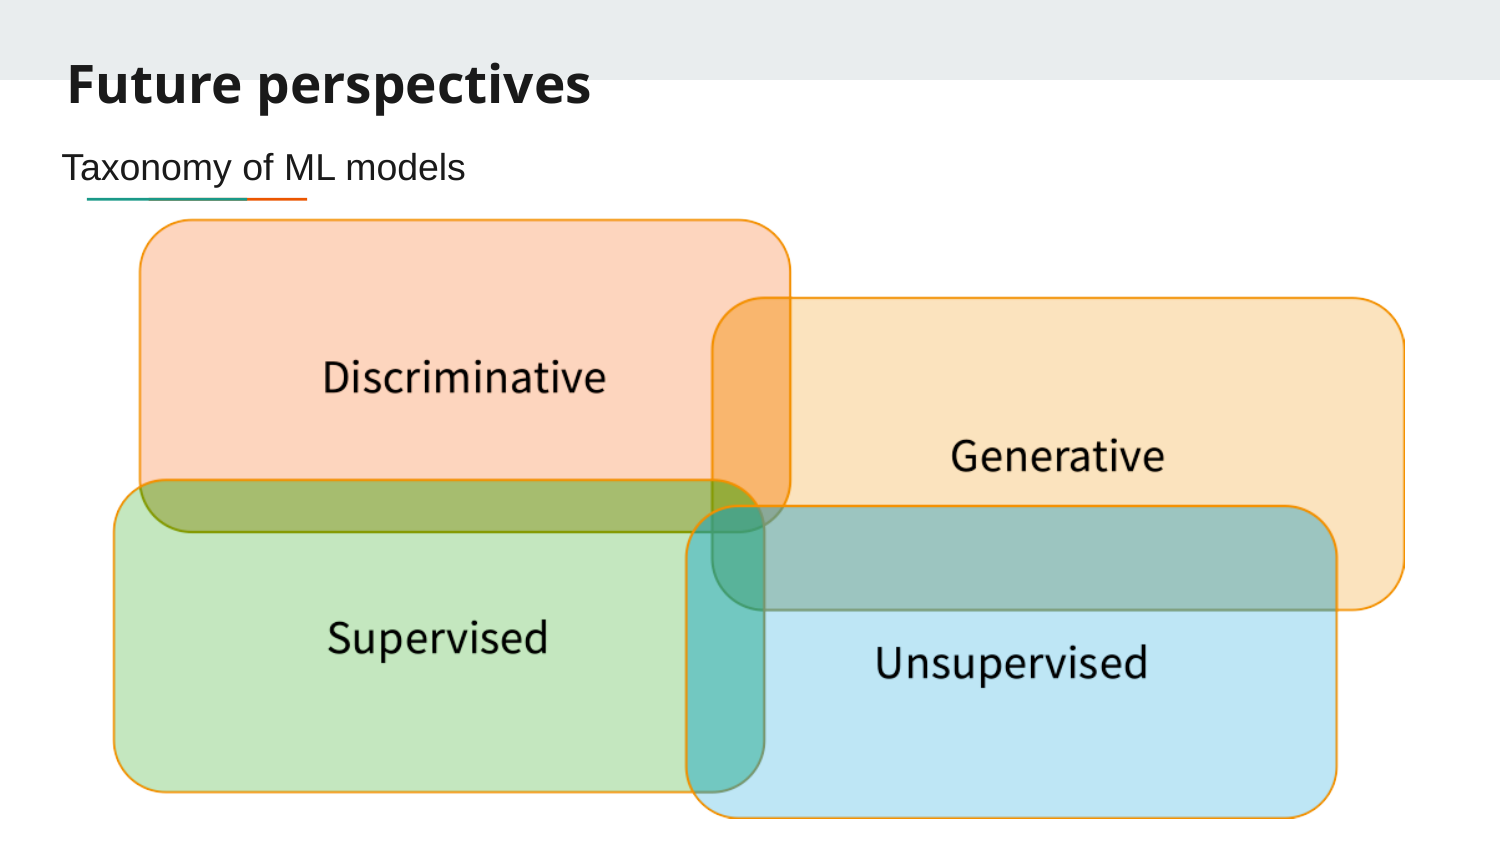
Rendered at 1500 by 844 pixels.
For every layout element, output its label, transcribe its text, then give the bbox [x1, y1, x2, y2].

title Future perspectives [51, 35, 1449, 130]
picture [112, 217, 1405, 819]
text_box Taxonomy of ML models [46, 128, 763, 193]
